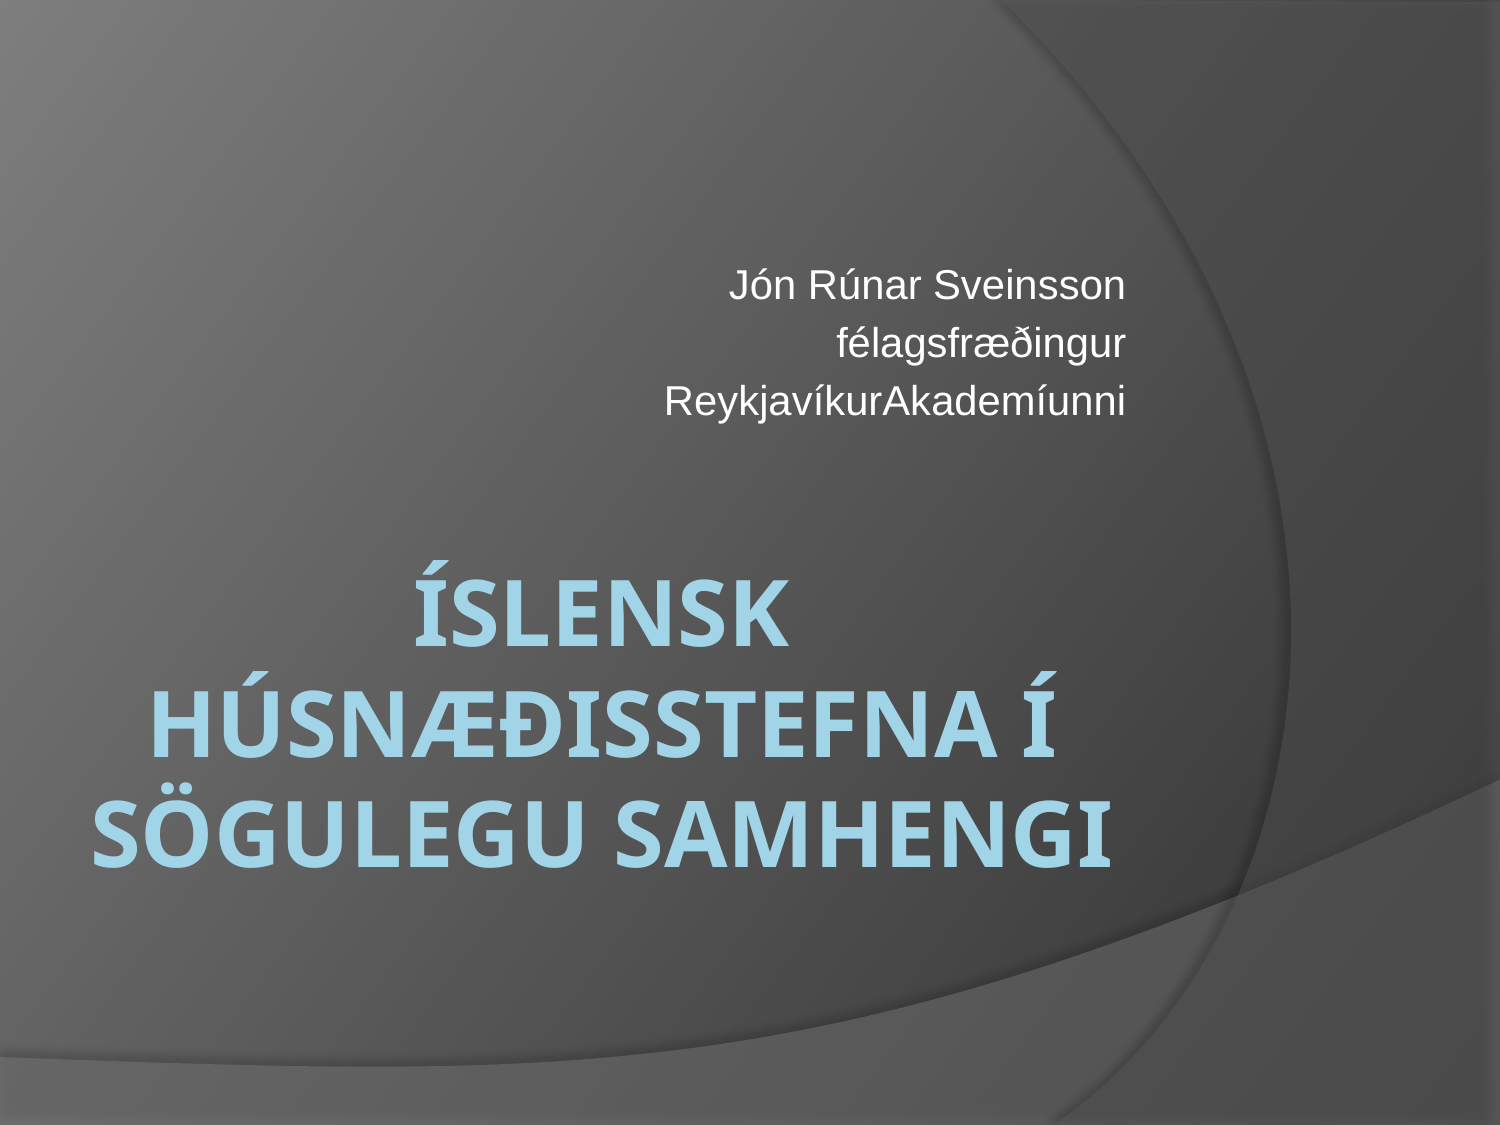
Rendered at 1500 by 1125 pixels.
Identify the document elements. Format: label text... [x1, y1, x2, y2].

subtitle Jón Rúnar Sveinsson félagsfræðingur ReykjavíkurAkademíunni [71, 253, 1134, 541]
title ÍSLENSK HÚSNÆÐISSTEFNA Í SÖGULEGU SAMHENGI [70, 547, 1134, 925]
